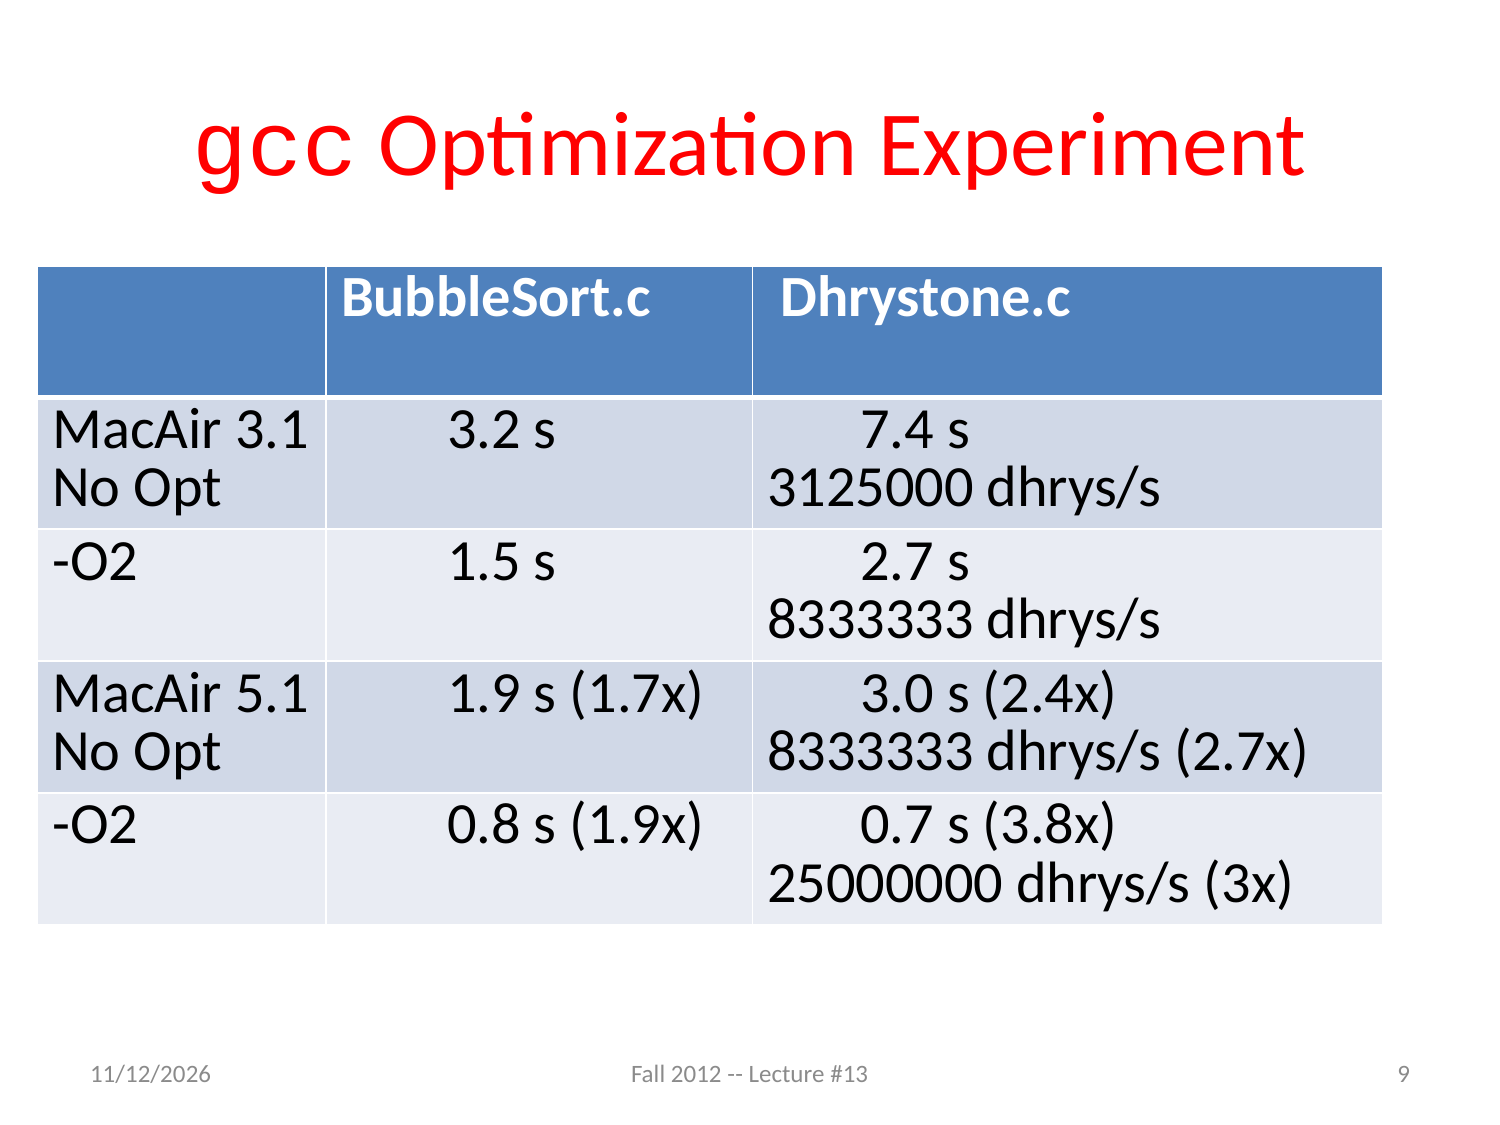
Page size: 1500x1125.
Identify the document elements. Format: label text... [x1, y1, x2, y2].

table_header [38, 267, 325, 395]
table_cell MacAir 5.1 No Opt [38, 662, 325, 792]
table_cell 7.4 s 3125000 dhrys/s [753, 400, 1382, 528]
table_cell 3.0 s (2.4x) 8333333 dhrys/s (2.7x) [753, 662, 1382, 792]
table_cell 0.7 s (3.8x) 25000000 dhrys/s (3x) [753, 794, 1382, 924]
table_cell MacAir 3.1 No Opt [38, 400, 325, 528]
table_cell 0.8 s (1.9x) [327, 794, 752, 924]
table_header Dhrystone.c [753, 267, 1382, 395]
table_cell 1.5 s [327, 530, 752, 660]
slide_number 9 [1074, 1042, 1425, 1103]
table_cell 1.9 s (1.7x) [327, 662, 752, 792]
footer Fall 2012 -- Lecture #13 [512, 1042, 988, 1103]
table_cell 3.2 s [327, 400, 752, 528]
title gcc Optimization Experiment [75, 45, 1425, 233]
table_header BubbleSort.c [327, 267, 752, 395]
table_cell 2.7 s 8333333 dhrys/s [753, 530, 1382, 660]
table_cell -O2 [38, 794, 325, 924]
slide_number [75, 1042, 425, 1103]
table_cell -O2 [38, 530, 325, 660]
